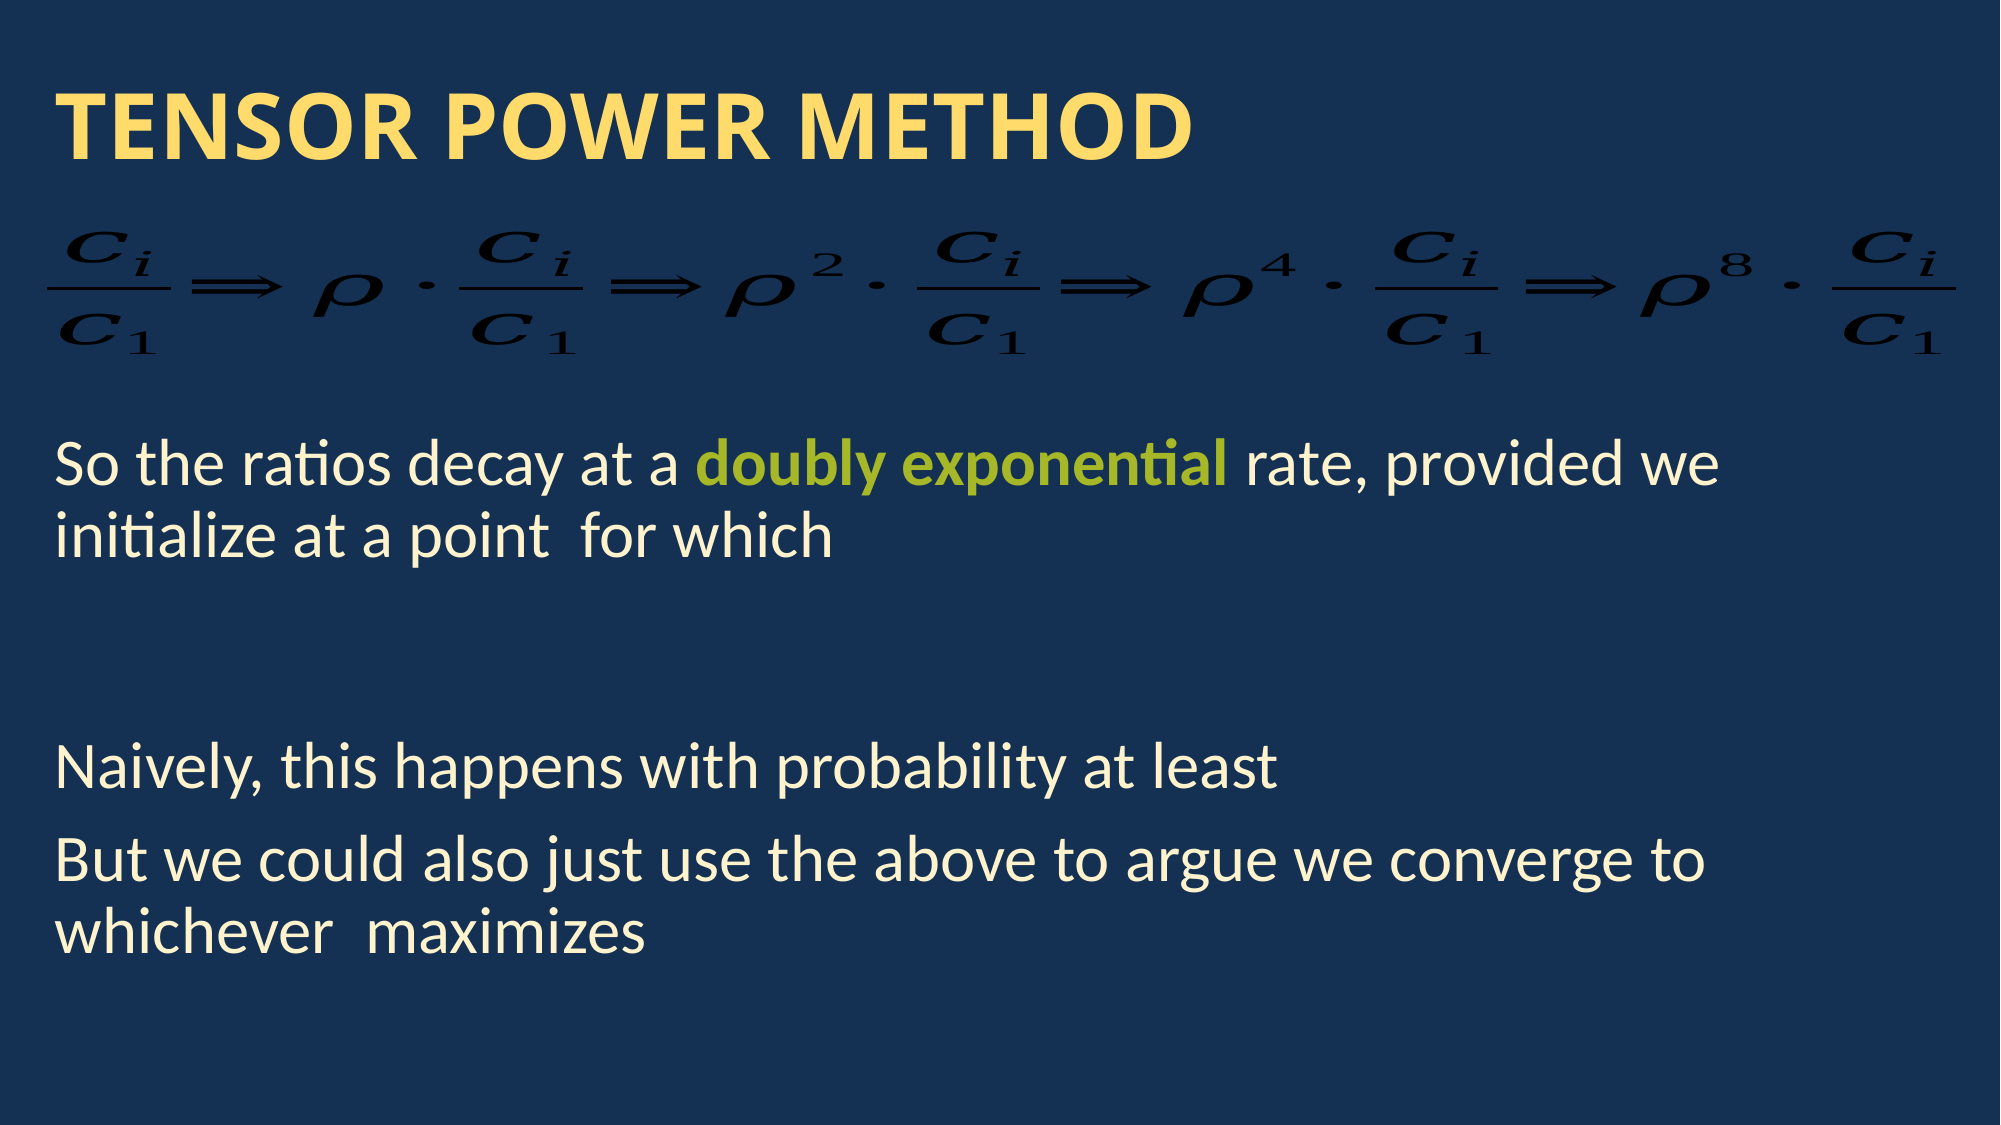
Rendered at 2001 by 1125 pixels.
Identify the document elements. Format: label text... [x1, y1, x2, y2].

title TENSOR POWER METHOD [39, 46, 1960, 213]
